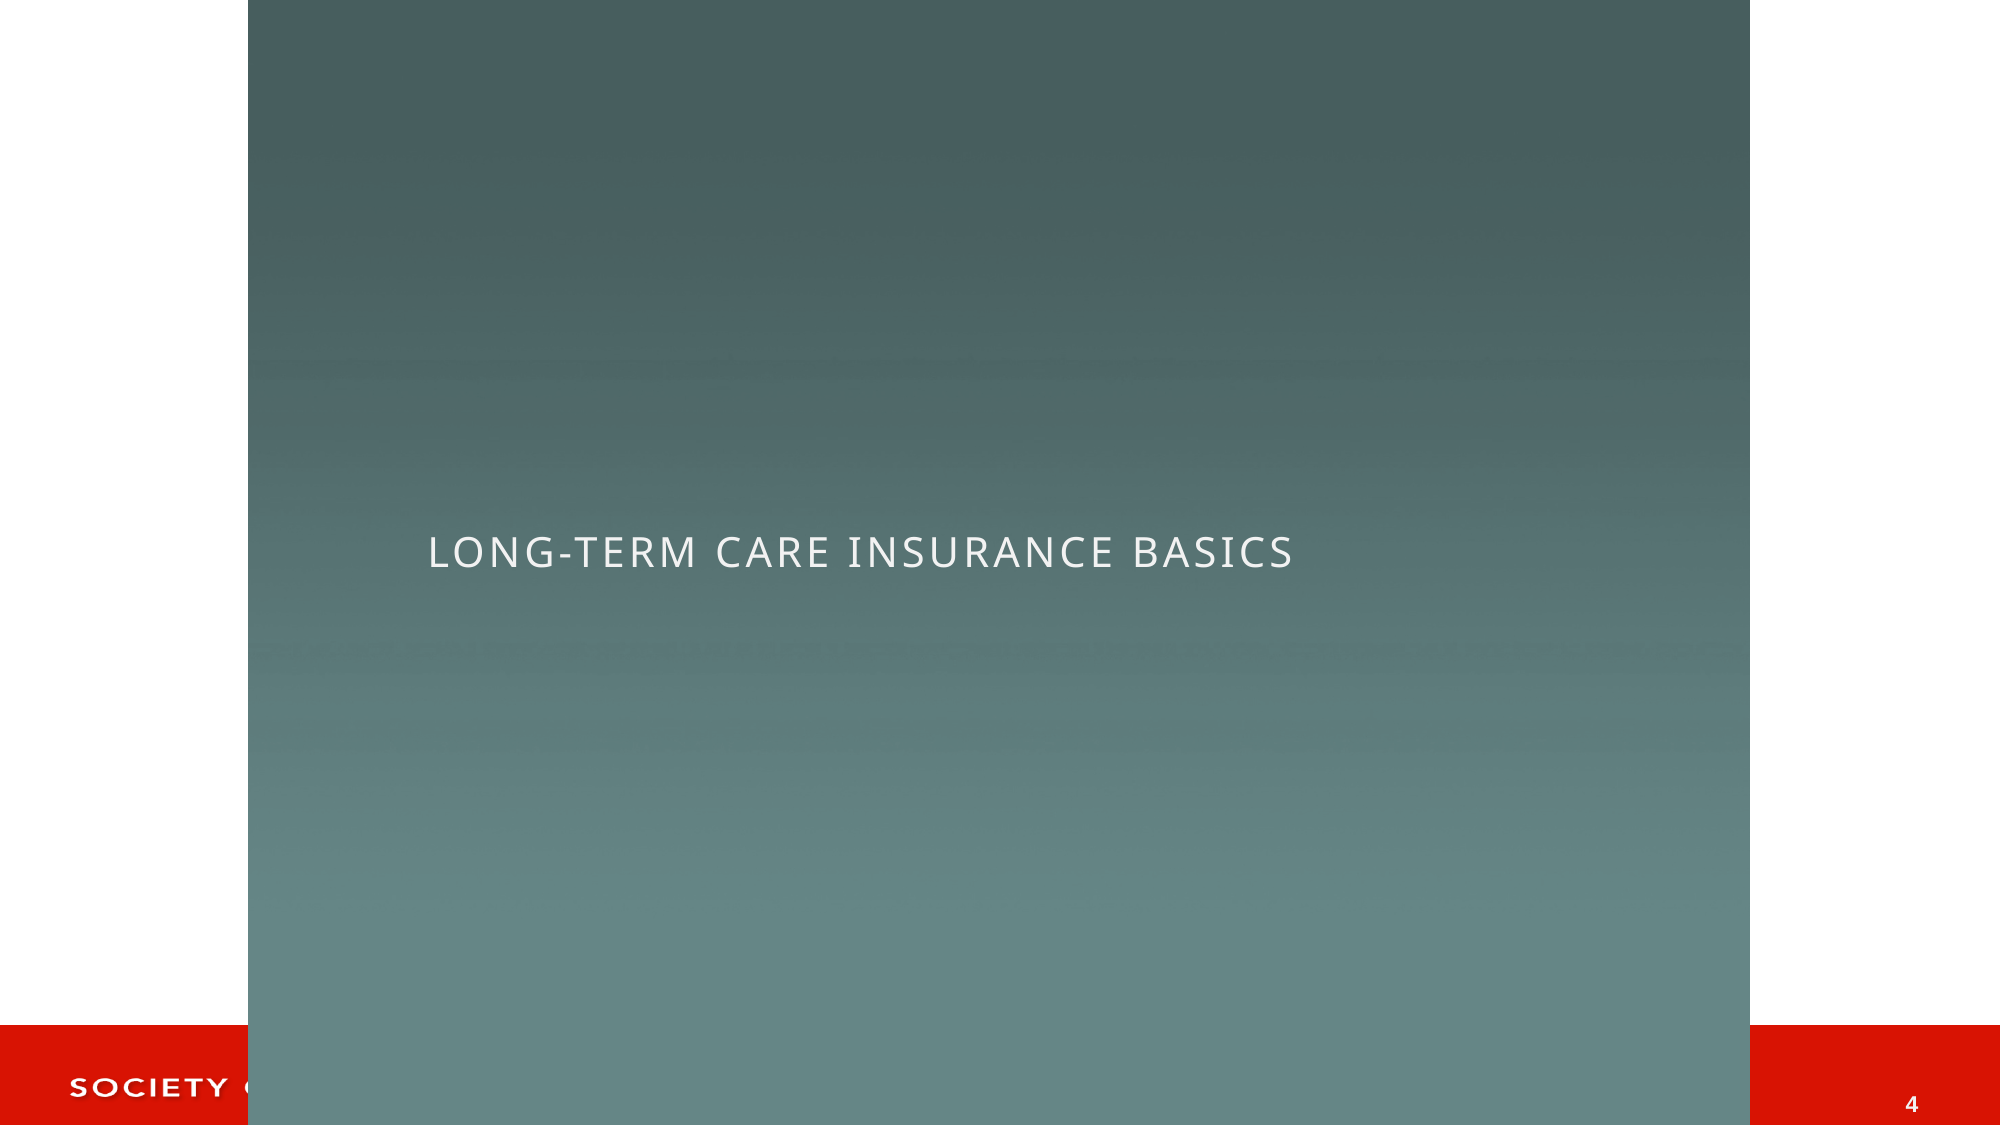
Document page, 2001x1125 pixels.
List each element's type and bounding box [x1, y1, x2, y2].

picture [66, 0, 1751, 1125]
